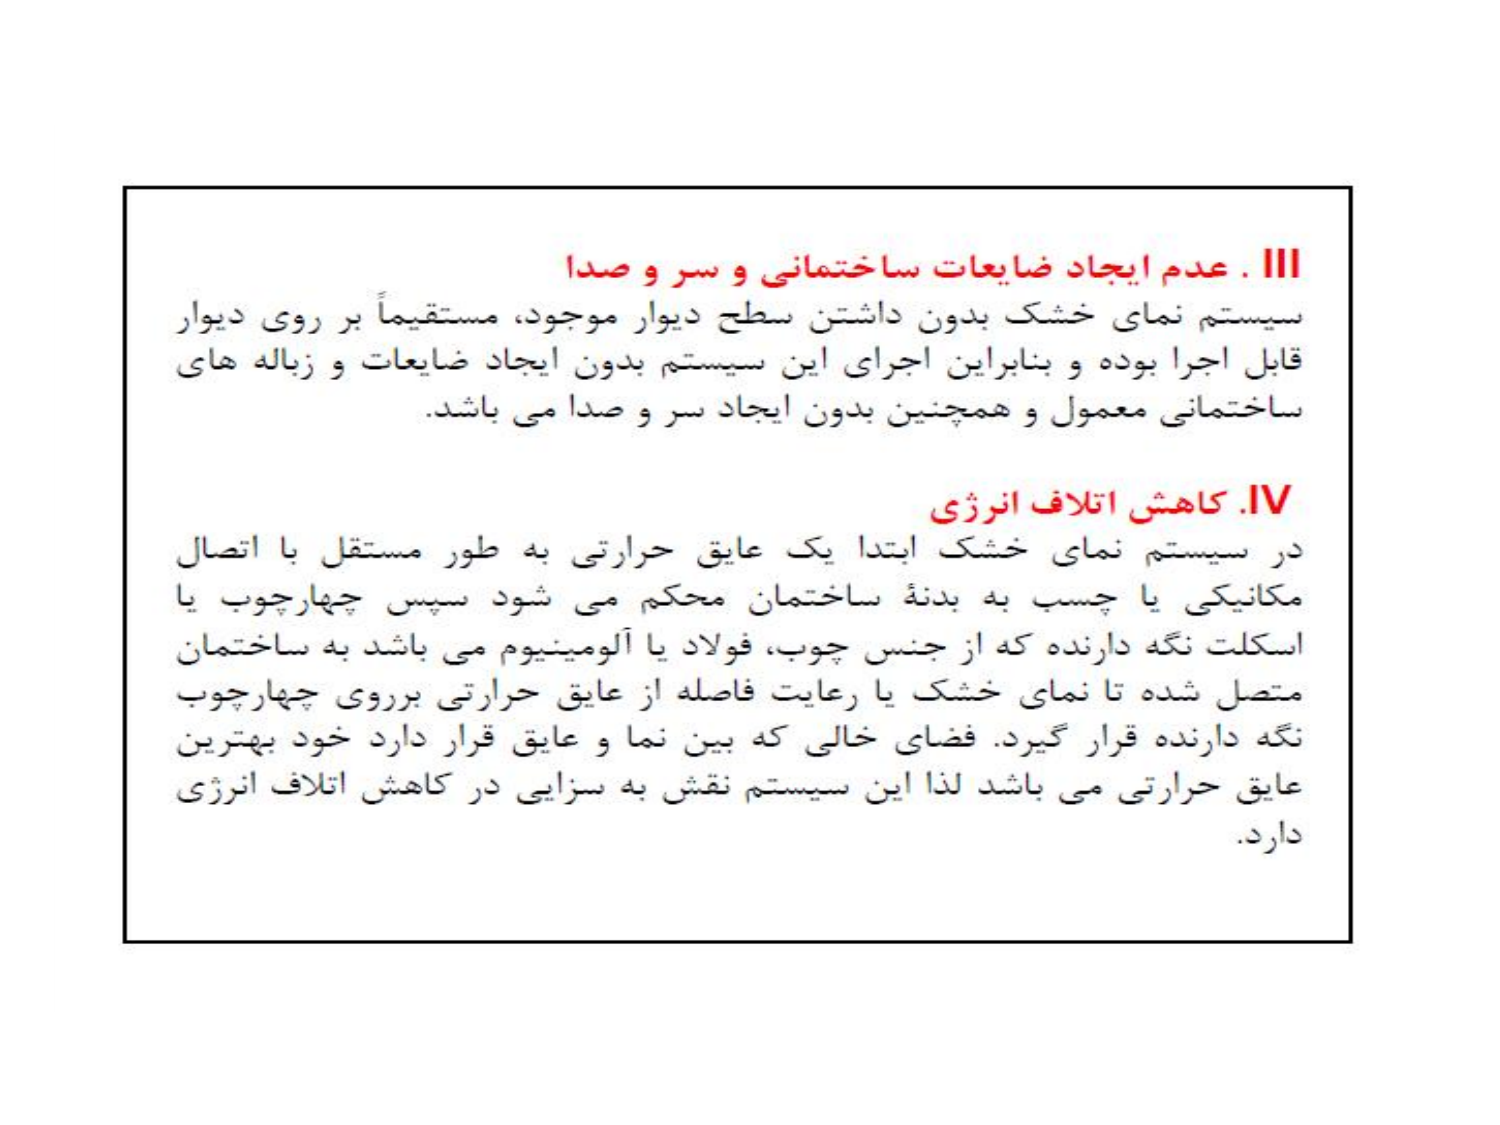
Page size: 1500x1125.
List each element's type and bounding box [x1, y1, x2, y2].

picture [52, 125, 1436, 1012]
